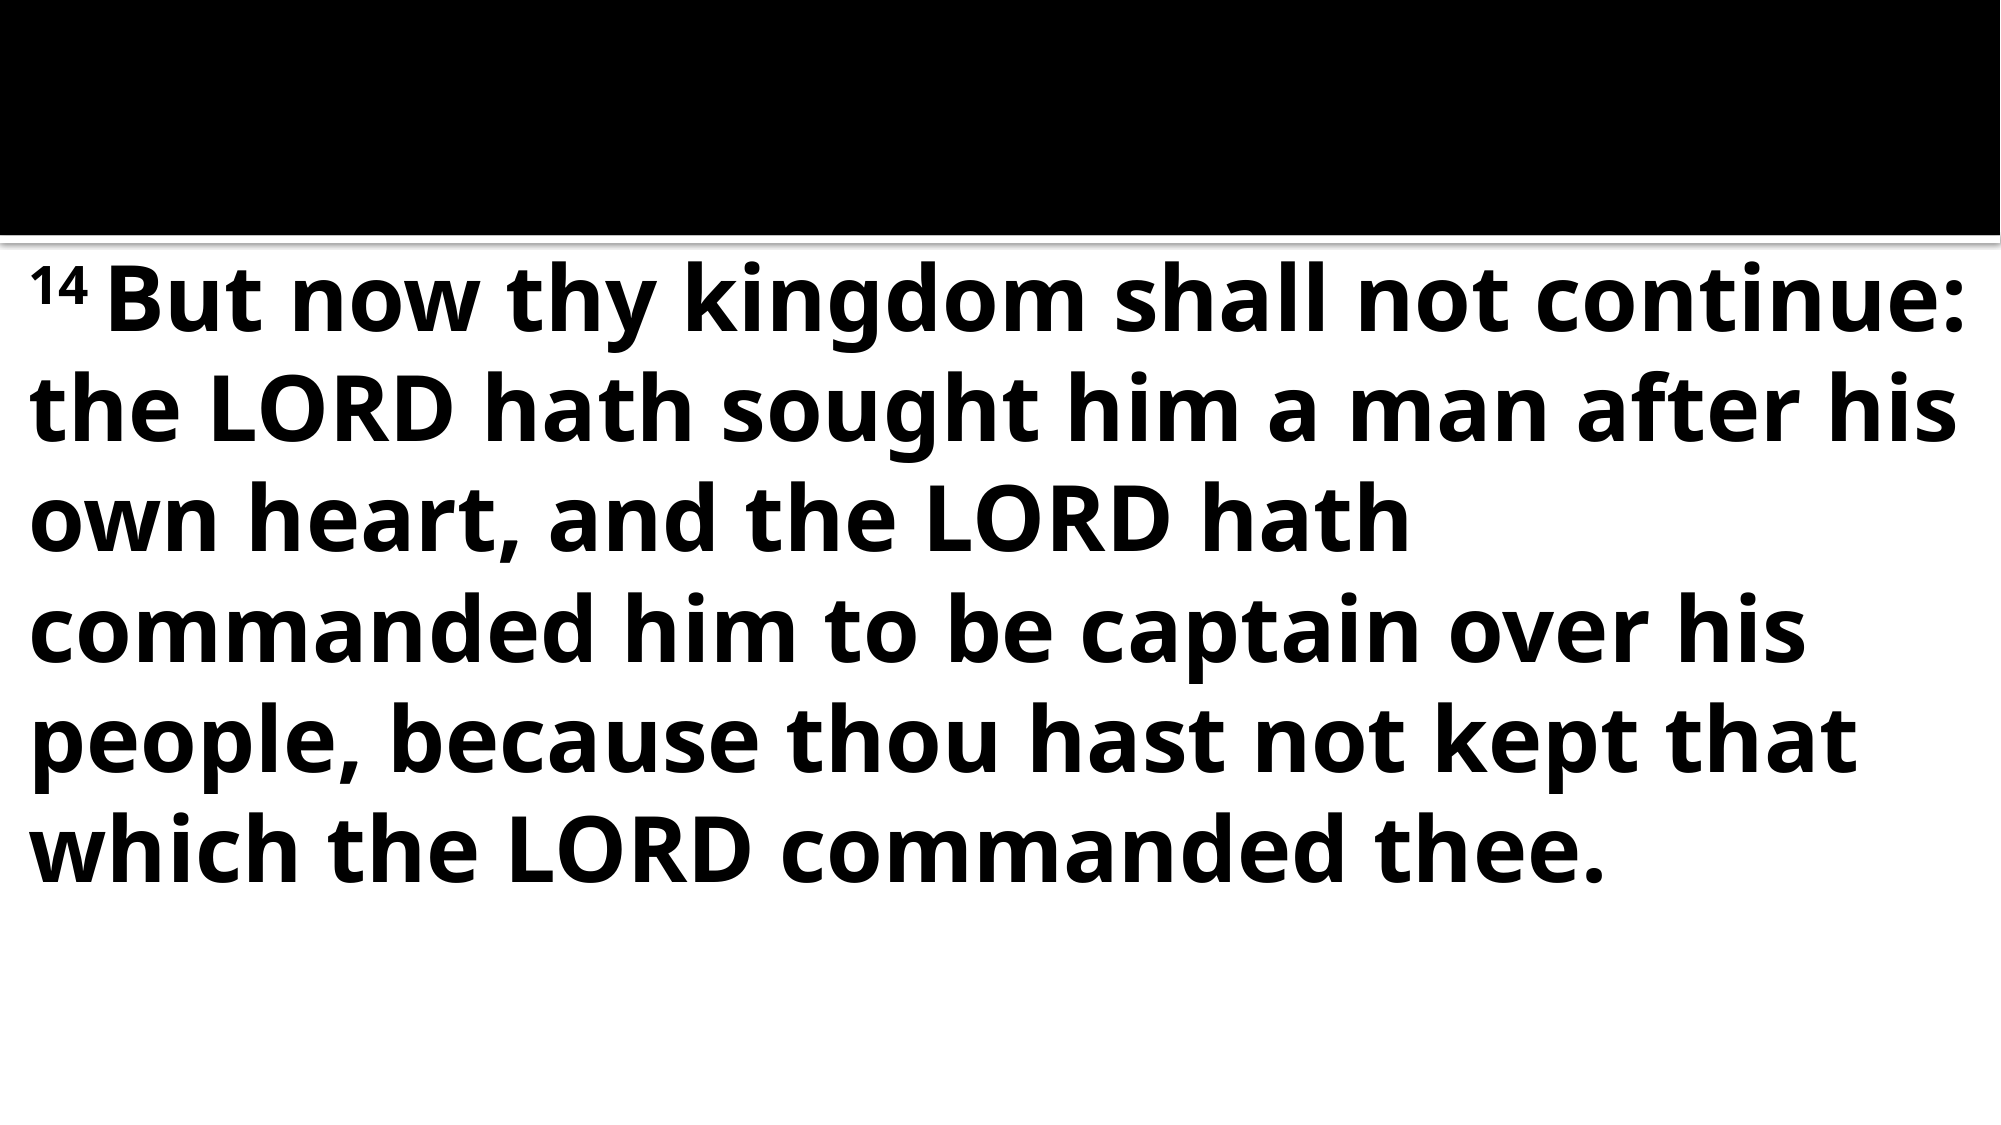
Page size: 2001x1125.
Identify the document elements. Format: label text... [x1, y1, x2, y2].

list 14 But now thy kingdom shall not continue: the Lord hath sought him a man after his own heart, and the Lord hath commanded him to be captain over his people, because thou hast not kept that which the Lord commanded thee. [0, 224, 1988, 1125]
